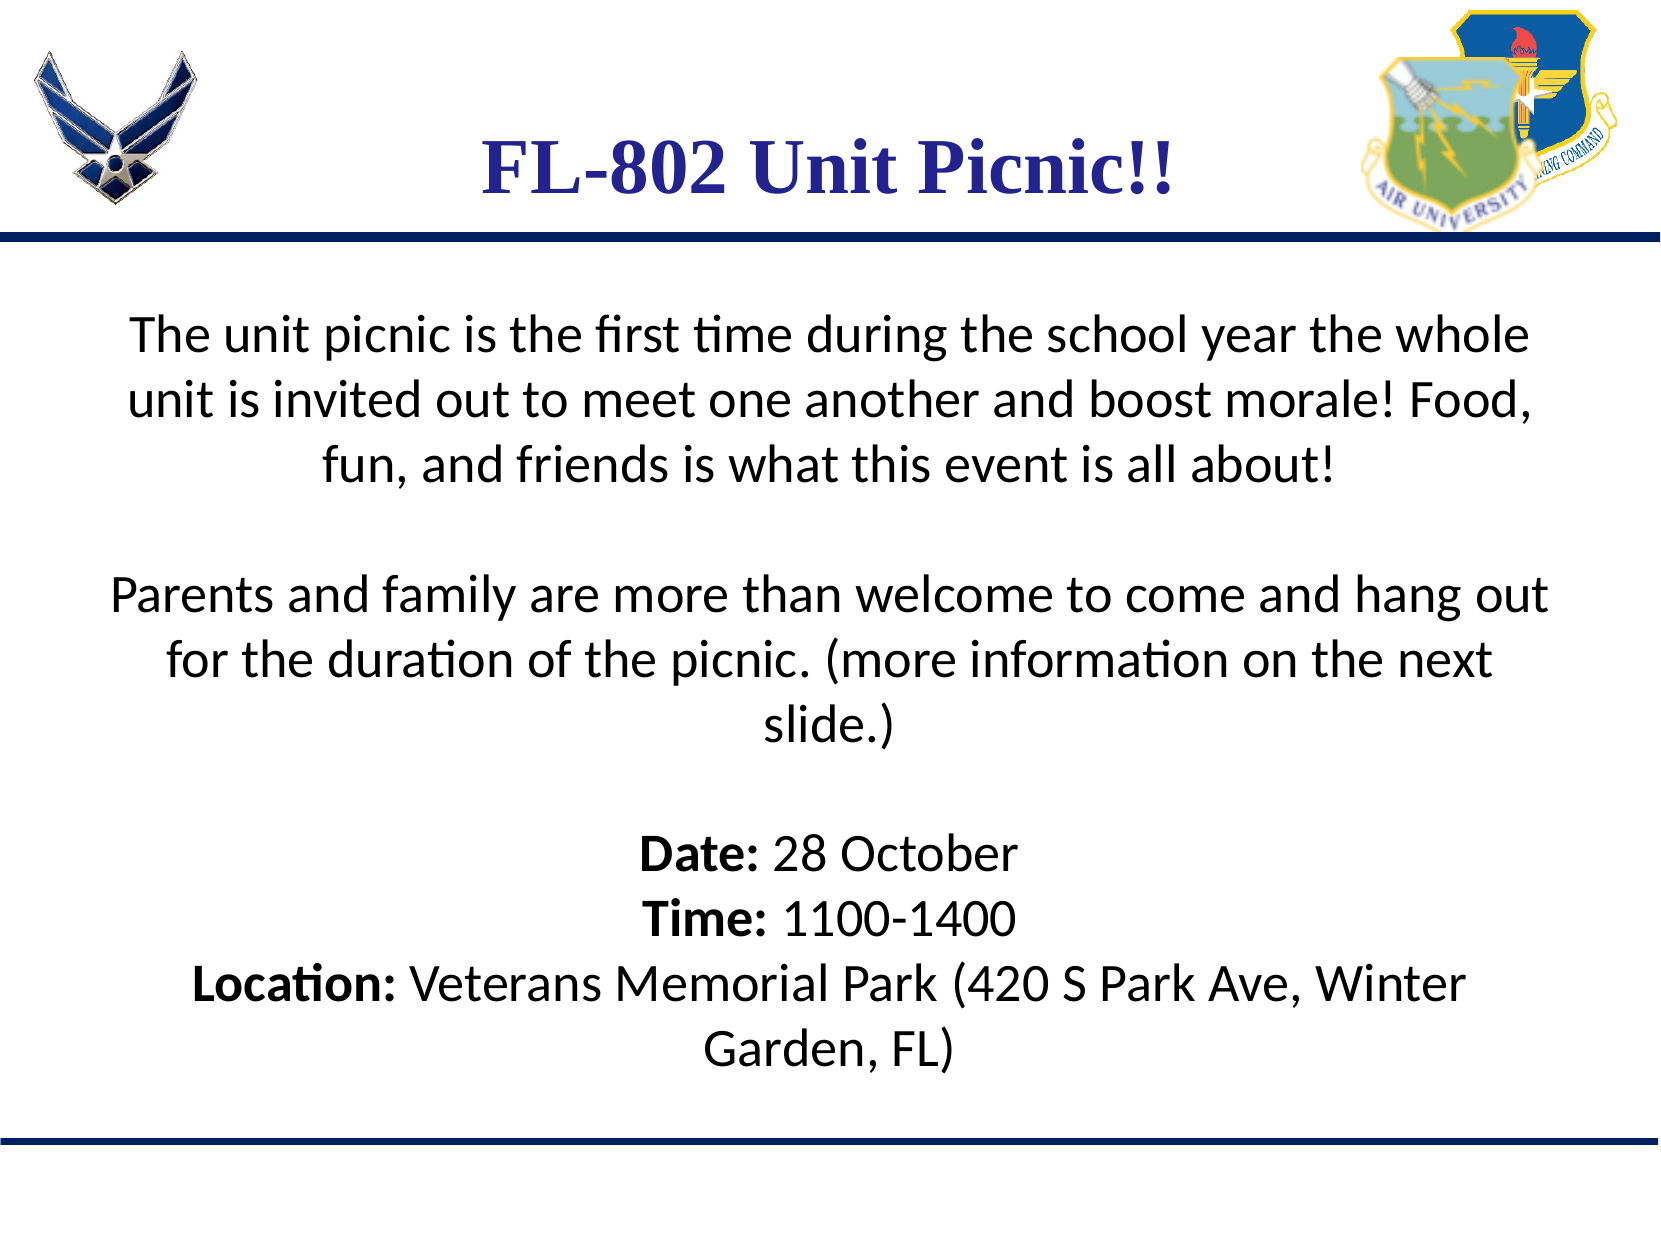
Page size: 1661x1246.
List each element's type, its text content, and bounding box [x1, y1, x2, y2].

picture [29, 49, 114, 207]
picture [1429, 10, 1617, 195]
text_box The unit picnic is the first time during the school year the whole unit is invited out to meet one another and boost morale! Food, fun, and friends is what this event is all about! Parents and family are more than welcome to come and hang out for the duration of the picnic. (more information on the next slide.) Date: 28 October Time: 1100-1400 Location: Veterans Memorial Park (420 S Park Ave, Winter Garden, FL) [91, 279, 1569, 1097]
picture [0, 1138, 1661, 1145]
title FL-802 Unit Picnic!! [114, 47, 1547, 279]
